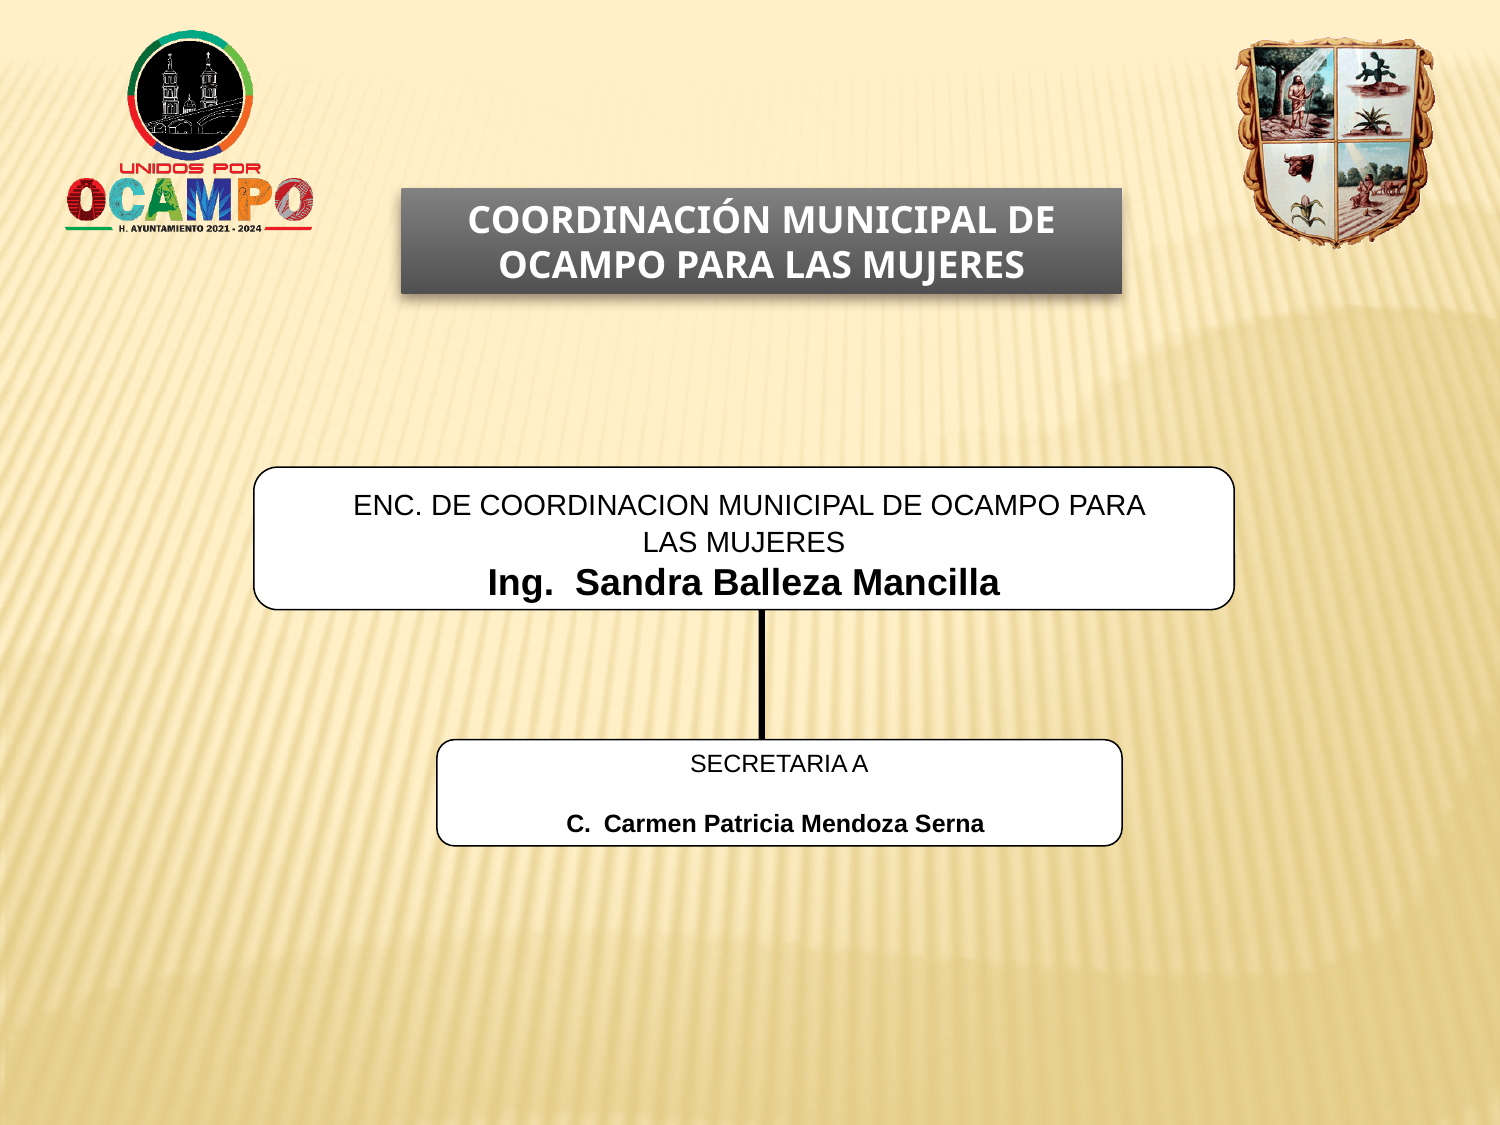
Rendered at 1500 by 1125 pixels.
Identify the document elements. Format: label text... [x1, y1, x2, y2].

picture [64, 30, 314, 232]
picture [1233, 30, 1436, 256]
text_box COORDINACIÓN MUNICIPAL DE OCAMPO PARA LAS MUJERES [401, 188, 1122, 294]
text_box ENC. DE COORDINACION MUNICIPAL DE OCAMPO PARA LAS MUJERES Ing. Sandra Balleza Mancilla [253, 467, 1235, 610]
text_box SECRETARIA A Carmen Patricia Mendoza Serna [436, 739, 1123, 846]
